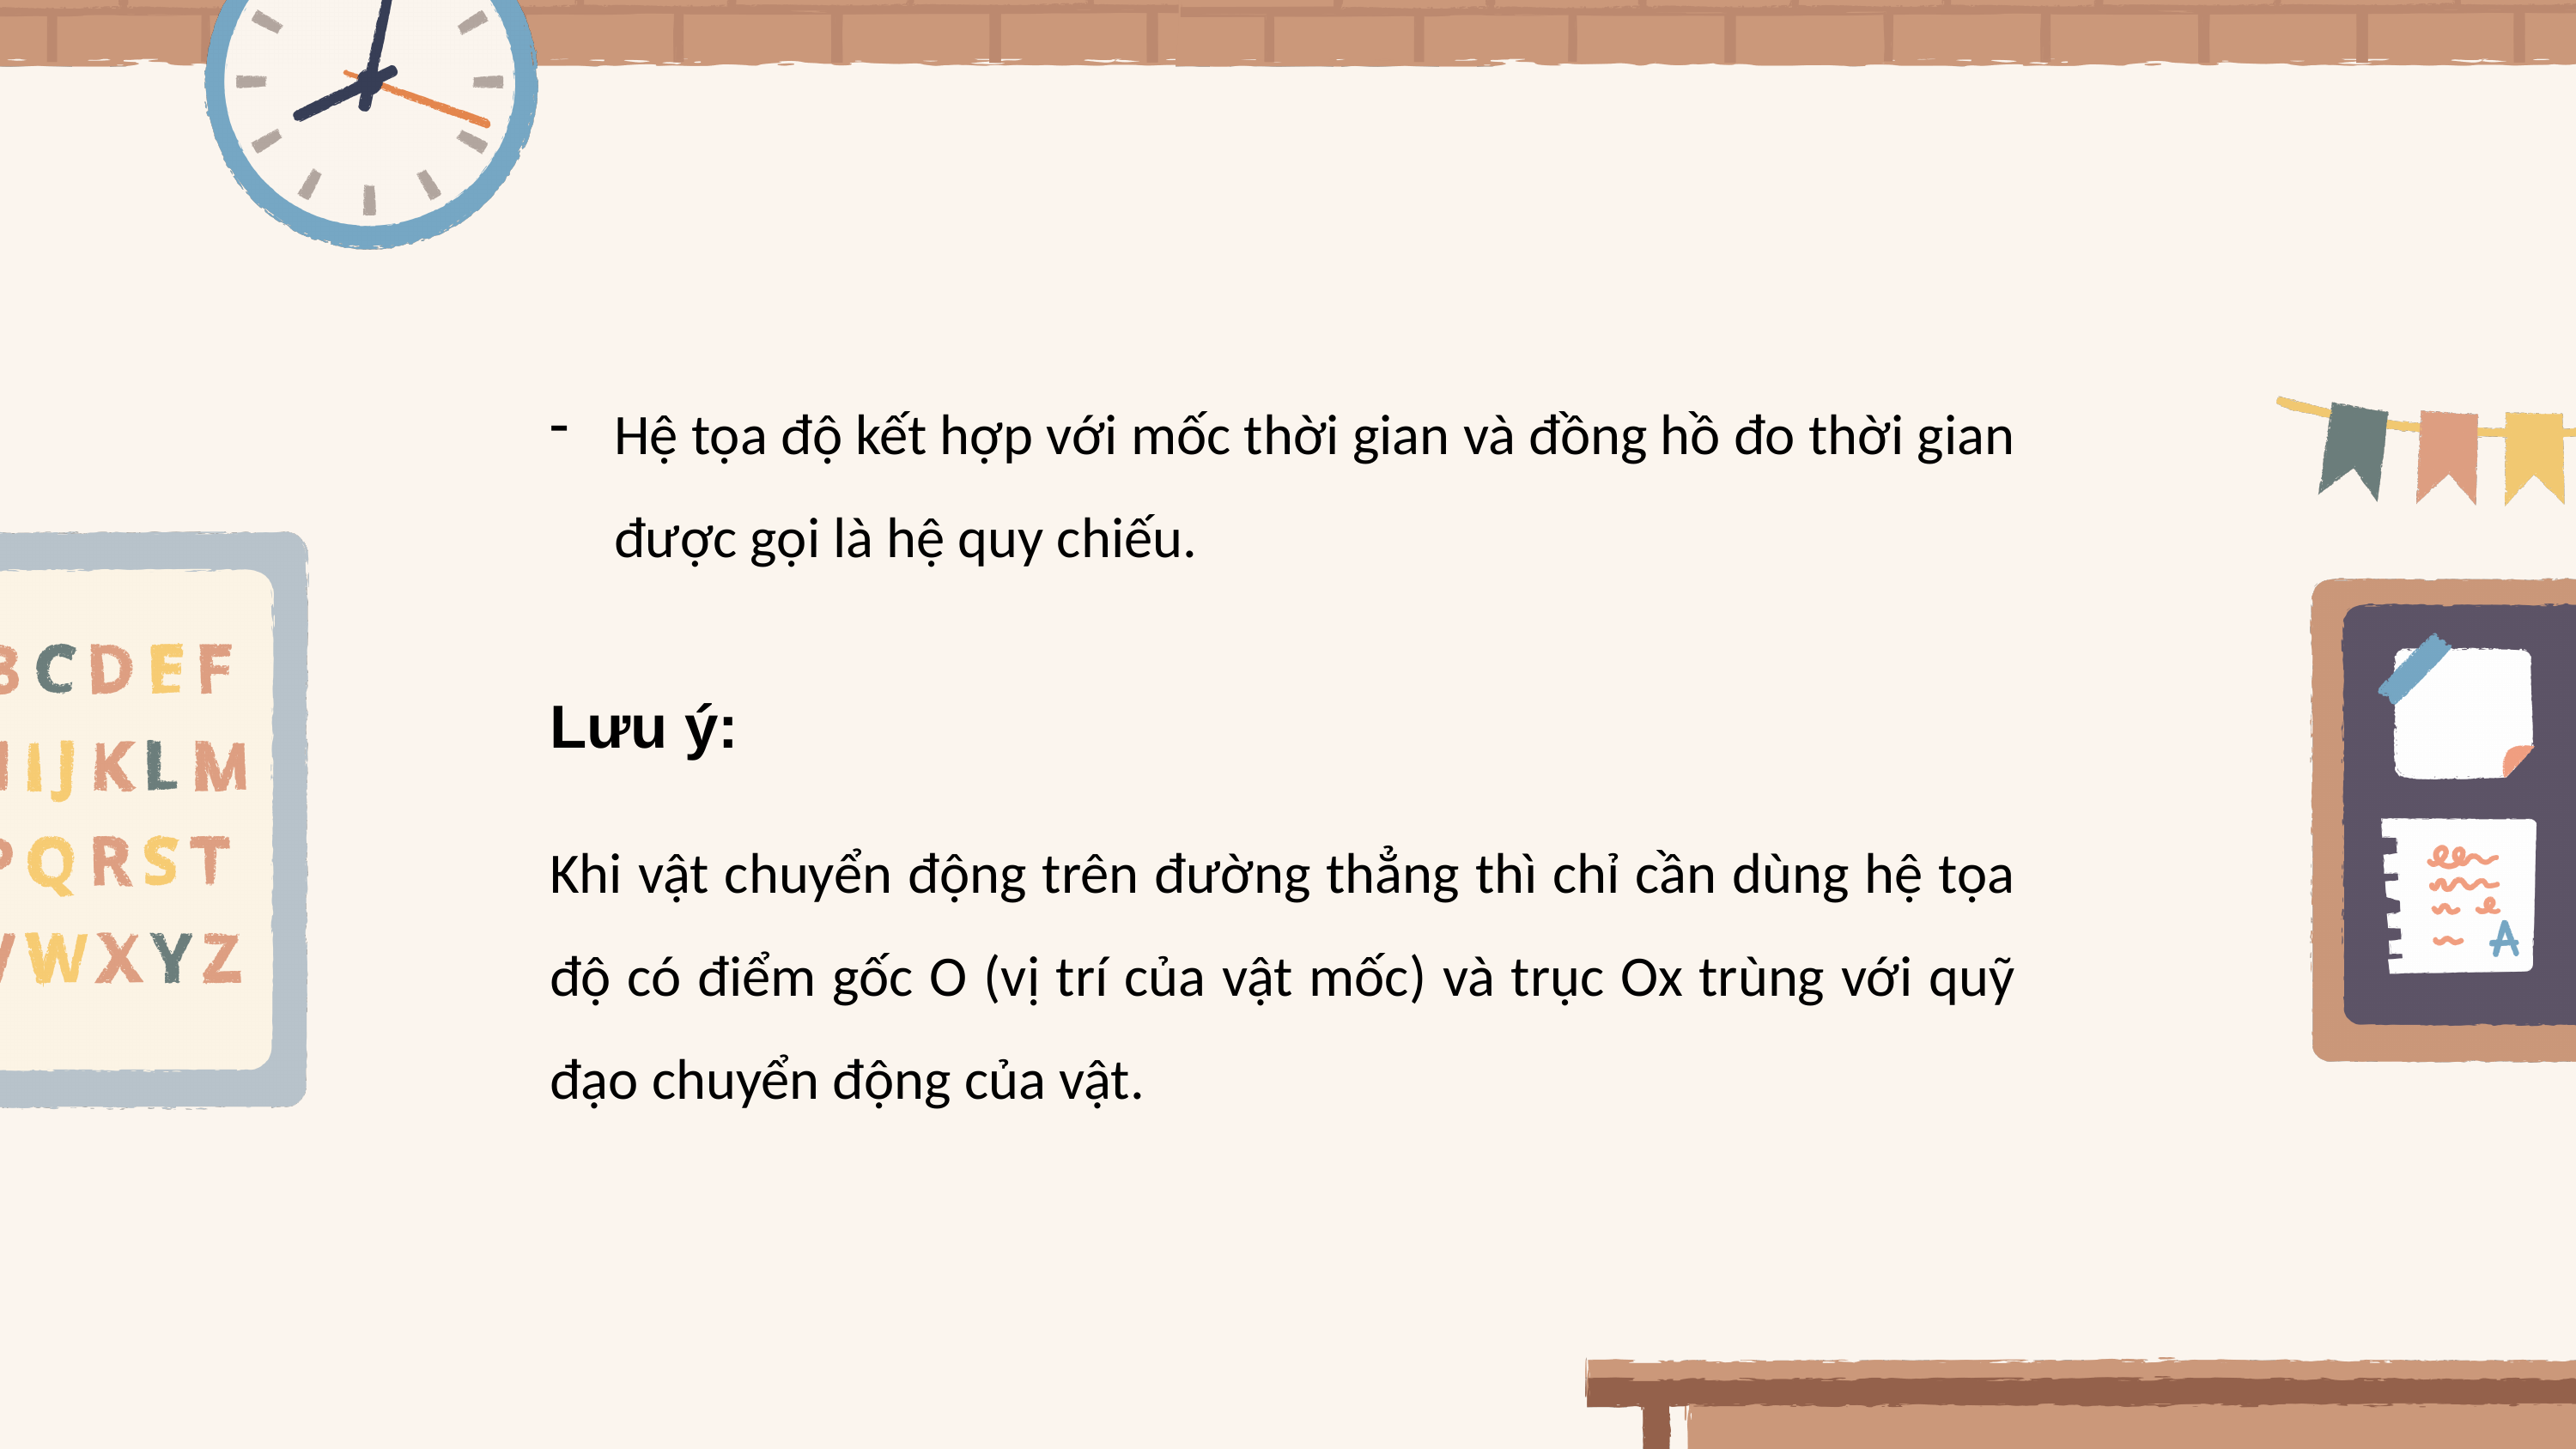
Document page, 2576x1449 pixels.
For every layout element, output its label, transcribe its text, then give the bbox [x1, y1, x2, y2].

picture [1583, 1356, 2576, 1449]
picture [204, 0, 538, 250]
picture [2309, 577, 2576, 1063]
text_box Khi vật chuyển động trên đường thẳng thì chỉ cần dùng hệ tọa độ có điểm gốc O (vị trí của vật mốc) và trục Ox trùng với quỹ đạo chuyển động của vật. [537, 795, 2030, 1118]
text_box Hệ tọa độ kết hợp với mốc thời gian và đồng hồ đo thời gian được gọi là hệ quy chiếu. [537, 356, 2030, 575]
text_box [0, 0, 200, 67]
picture [0, 529, 309, 1110]
picture [2276, 394, 2576, 507]
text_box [543, 0, 2576, 67]
text_box Lưu ý: [537, 681, 762, 767]
